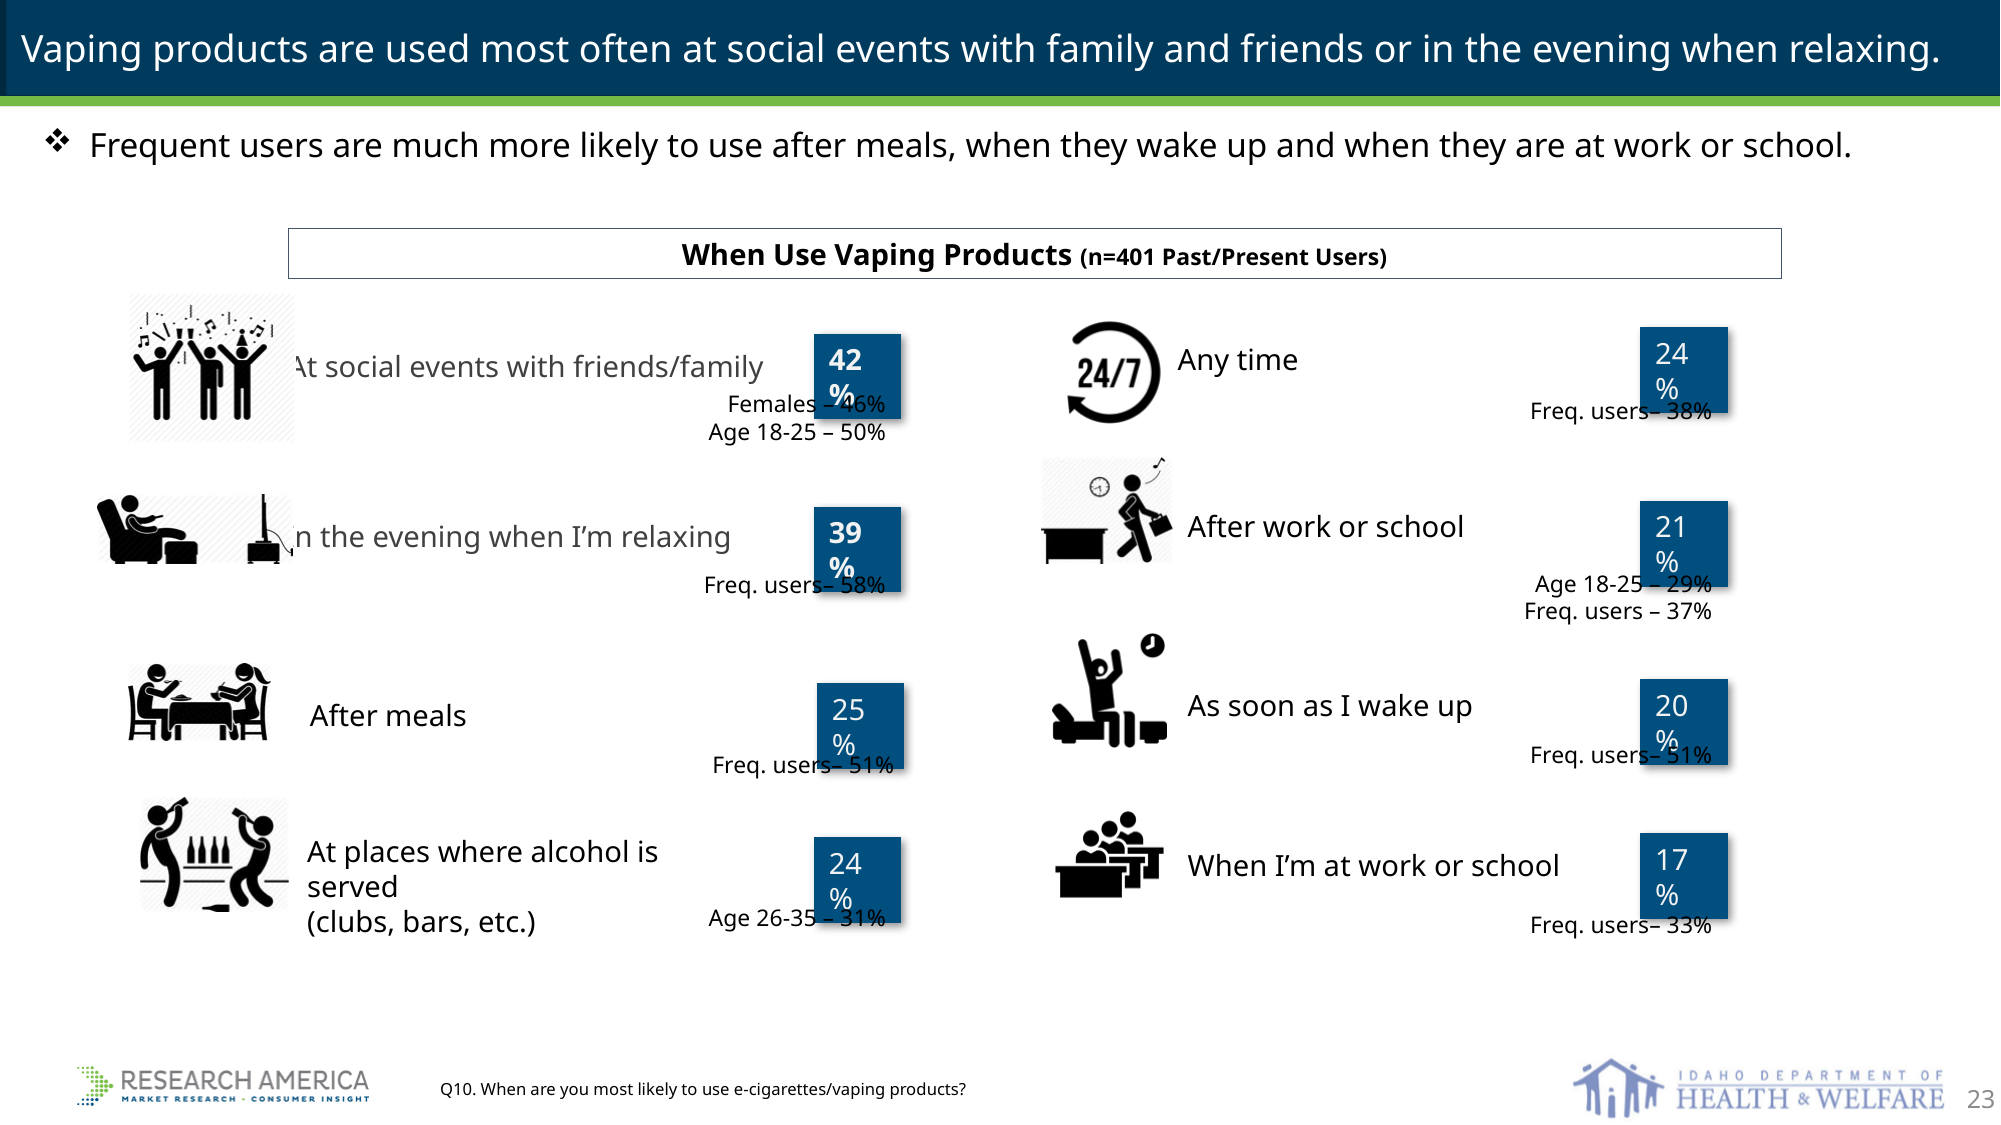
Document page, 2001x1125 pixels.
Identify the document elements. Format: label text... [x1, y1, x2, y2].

text_box Vaping products are used most often at social events with family and friends or in the evening when relaxing. [5, 0, 2000, 96]
picture [1051, 808, 1167, 901]
picture [128, 663, 271, 741]
text_box Q10. When are you most likely to use e-cigarettes/vaping products? [425, 1071, 1550, 1107]
picture [97, 494, 293, 564]
picture [1041, 457, 1173, 564]
picture [1058, 317, 1167, 430]
text_box Frequent users are much more likely to use after meals, when they wake up and when they are at work or school. [27, 117, 1953, 172]
text_box When Use Vaping Products (n=401 Past/Present Users) [288, 228, 1782, 279]
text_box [292, 327, 1728, 946]
picture [77, 1066, 369, 1106]
slide_number 23 [1560, 1070, 2000, 1125]
picture [140, 797, 289, 912]
picture [128, 292, 296, 443]
picture [1051, 632, 1167, 748]
text_box [1563, 1045, 1954, 1070]
